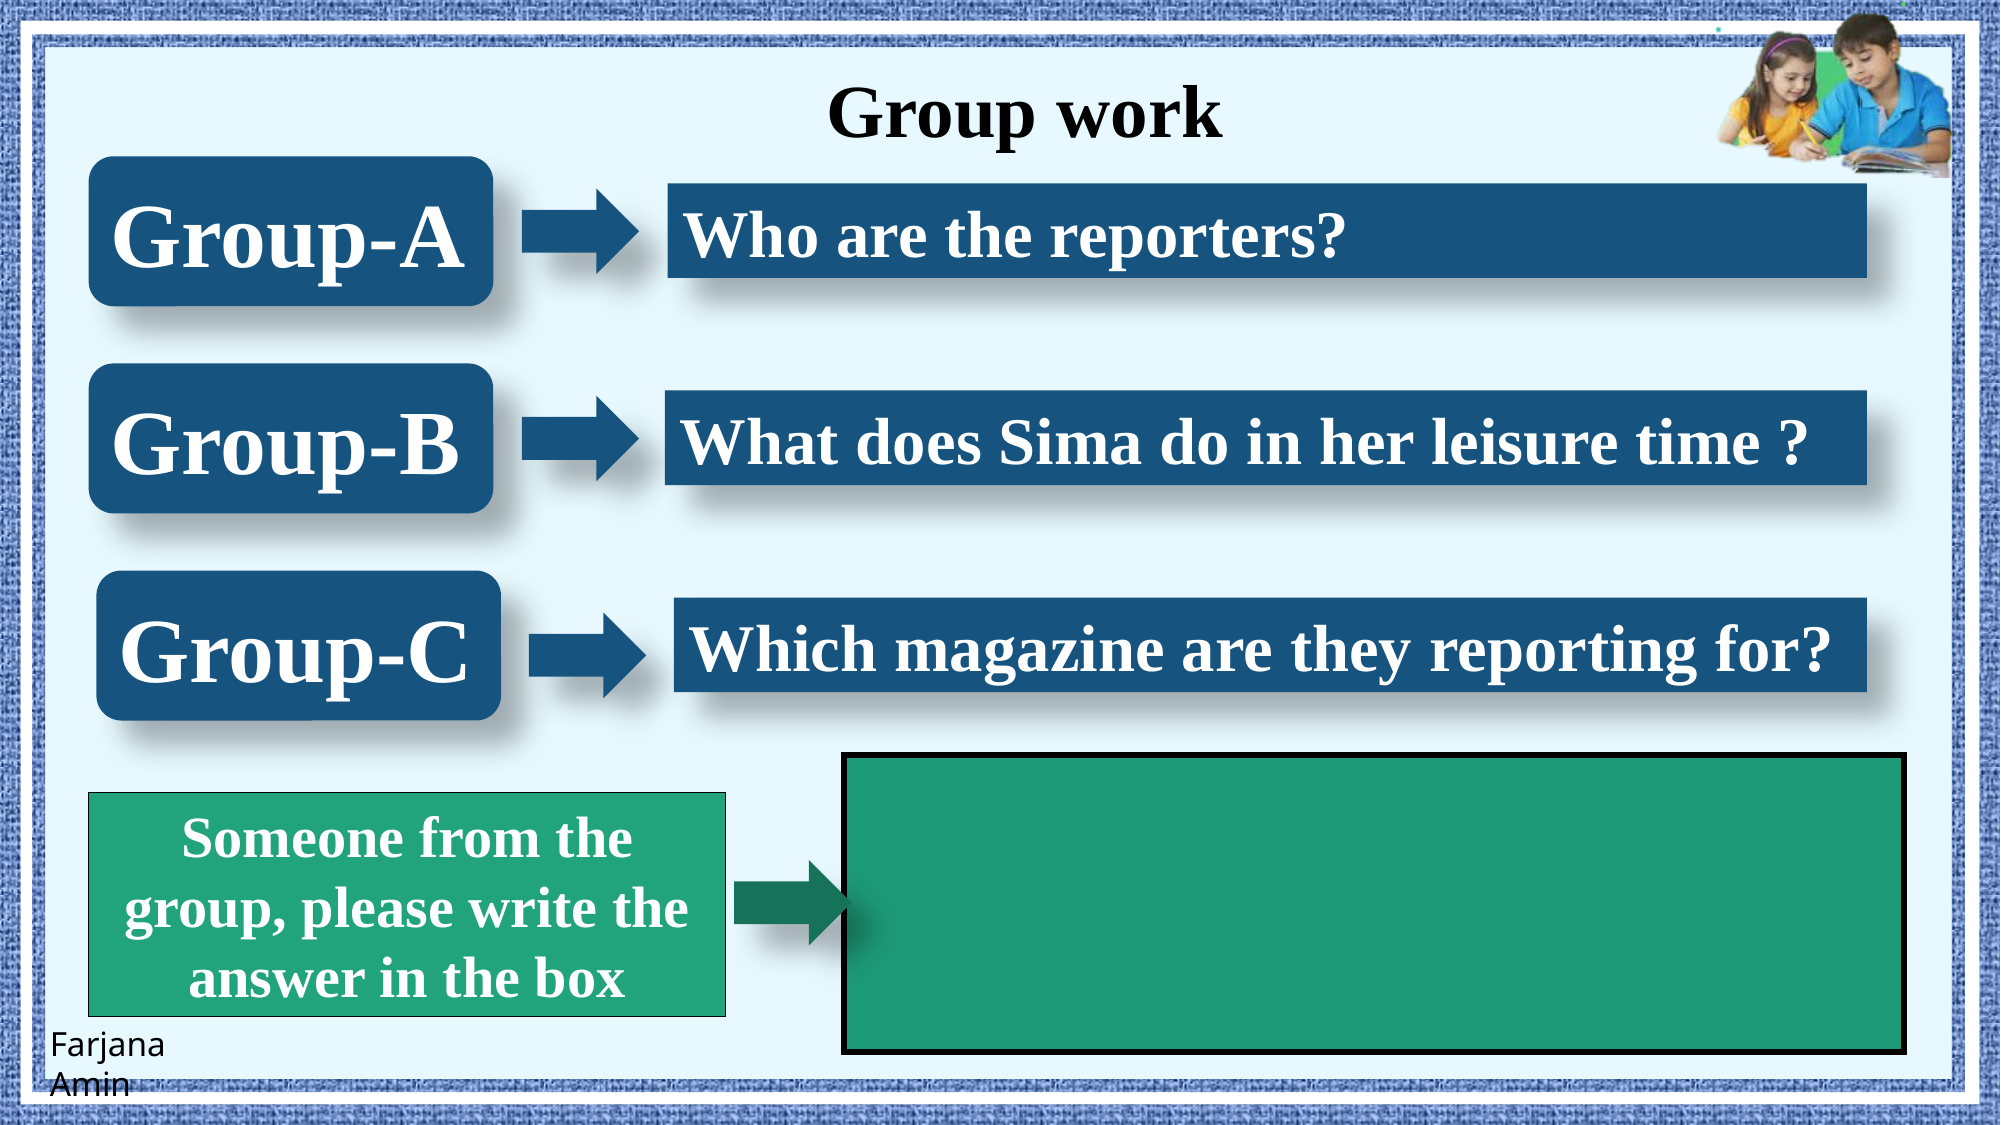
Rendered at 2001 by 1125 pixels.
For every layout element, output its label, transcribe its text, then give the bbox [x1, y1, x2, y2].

text_box Group-C [95, 569, 502, 722]
text_box Someone from the group, please write the answer in the box [88, 792, 726, 1017]
text_box [520, 393, 641, 484]
text_box Group-B [88, 362, 494, 514]
text_box Group work [779, 54, 1271, 160]
text_box [520, 186, 641, 277]
text_box [733, 857, 854, 949]
text_box Who are the reporters? [667, 183, 1867, 278]
text_box [527, 610, 648, 701]
text_box Group-A [88, 155, 494, 307]
text_box Which magazine are they reporting for? [673, 597, 1867, 693]
text_box [843, 754, 1905, 1053]
picture [0, 0, 2001, 1125]
text_box What does Sima do in her leisure time ? [664, 390, 1867, 486]
